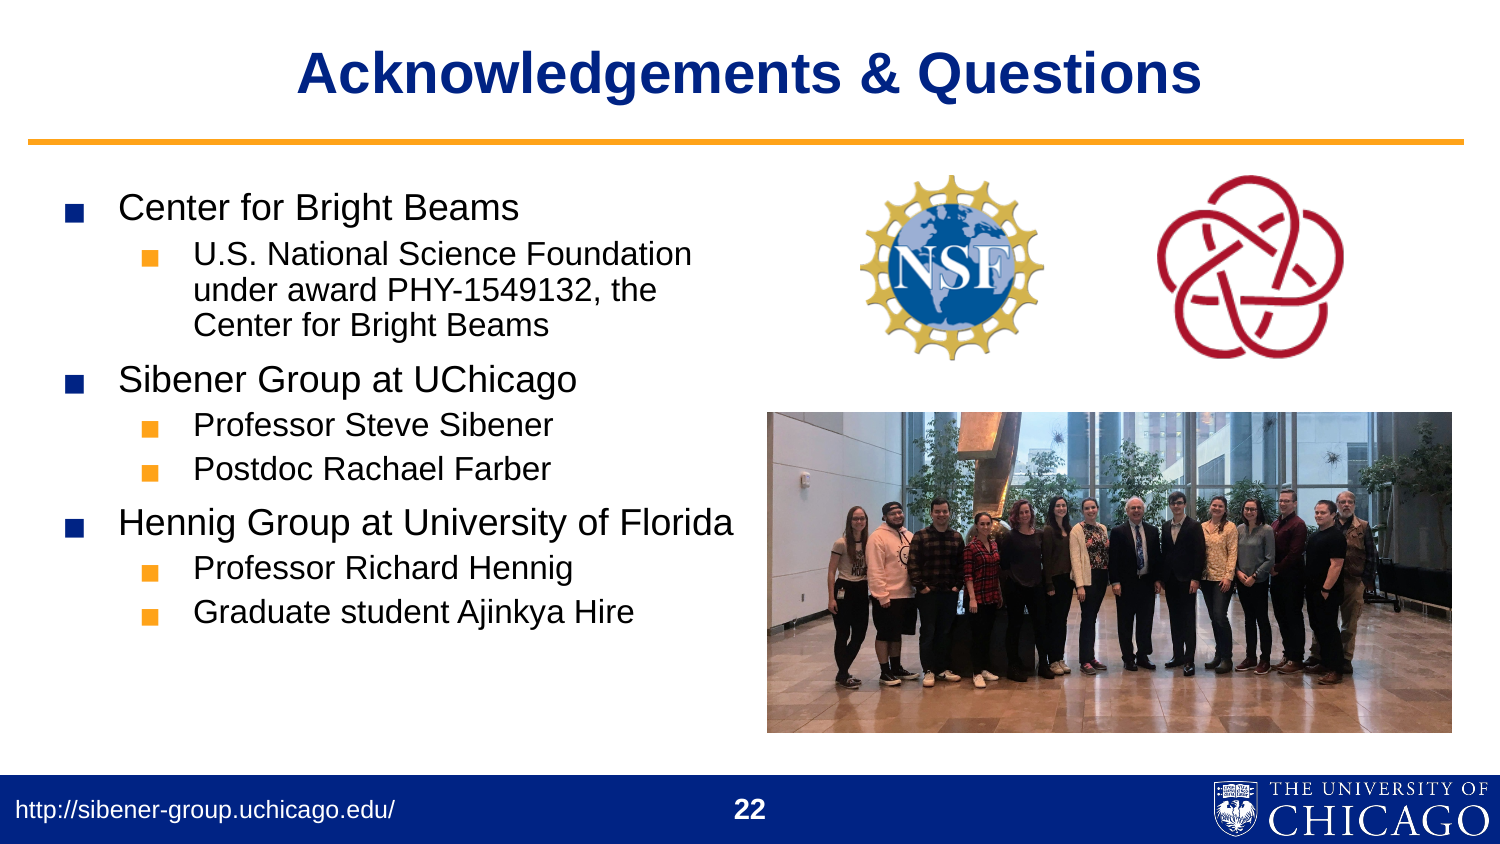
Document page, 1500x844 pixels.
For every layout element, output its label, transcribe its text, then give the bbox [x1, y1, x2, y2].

picture [1214, 781, 1489, 837]
slide_number 22 [581, 785, 919, 831]
title Acknowledgements & Questions [53, 9, 1447, 141]
picture [1157, 174, 1345, 360]
list Center for Bright Beams U.S. National Science Foundation under award PHY-1549132, the Center for Bright Beams Sibener Group at UChicago Professor Steve Sibener Postdoc Rachael Farber Hennig Group at University of Florida Professor Richard Hennig Graduate student Ajinkya Hire [28, 180, 750, 717]
picture [859, 175, 1048, 361]
picture [767, 412, 1453, 733]
